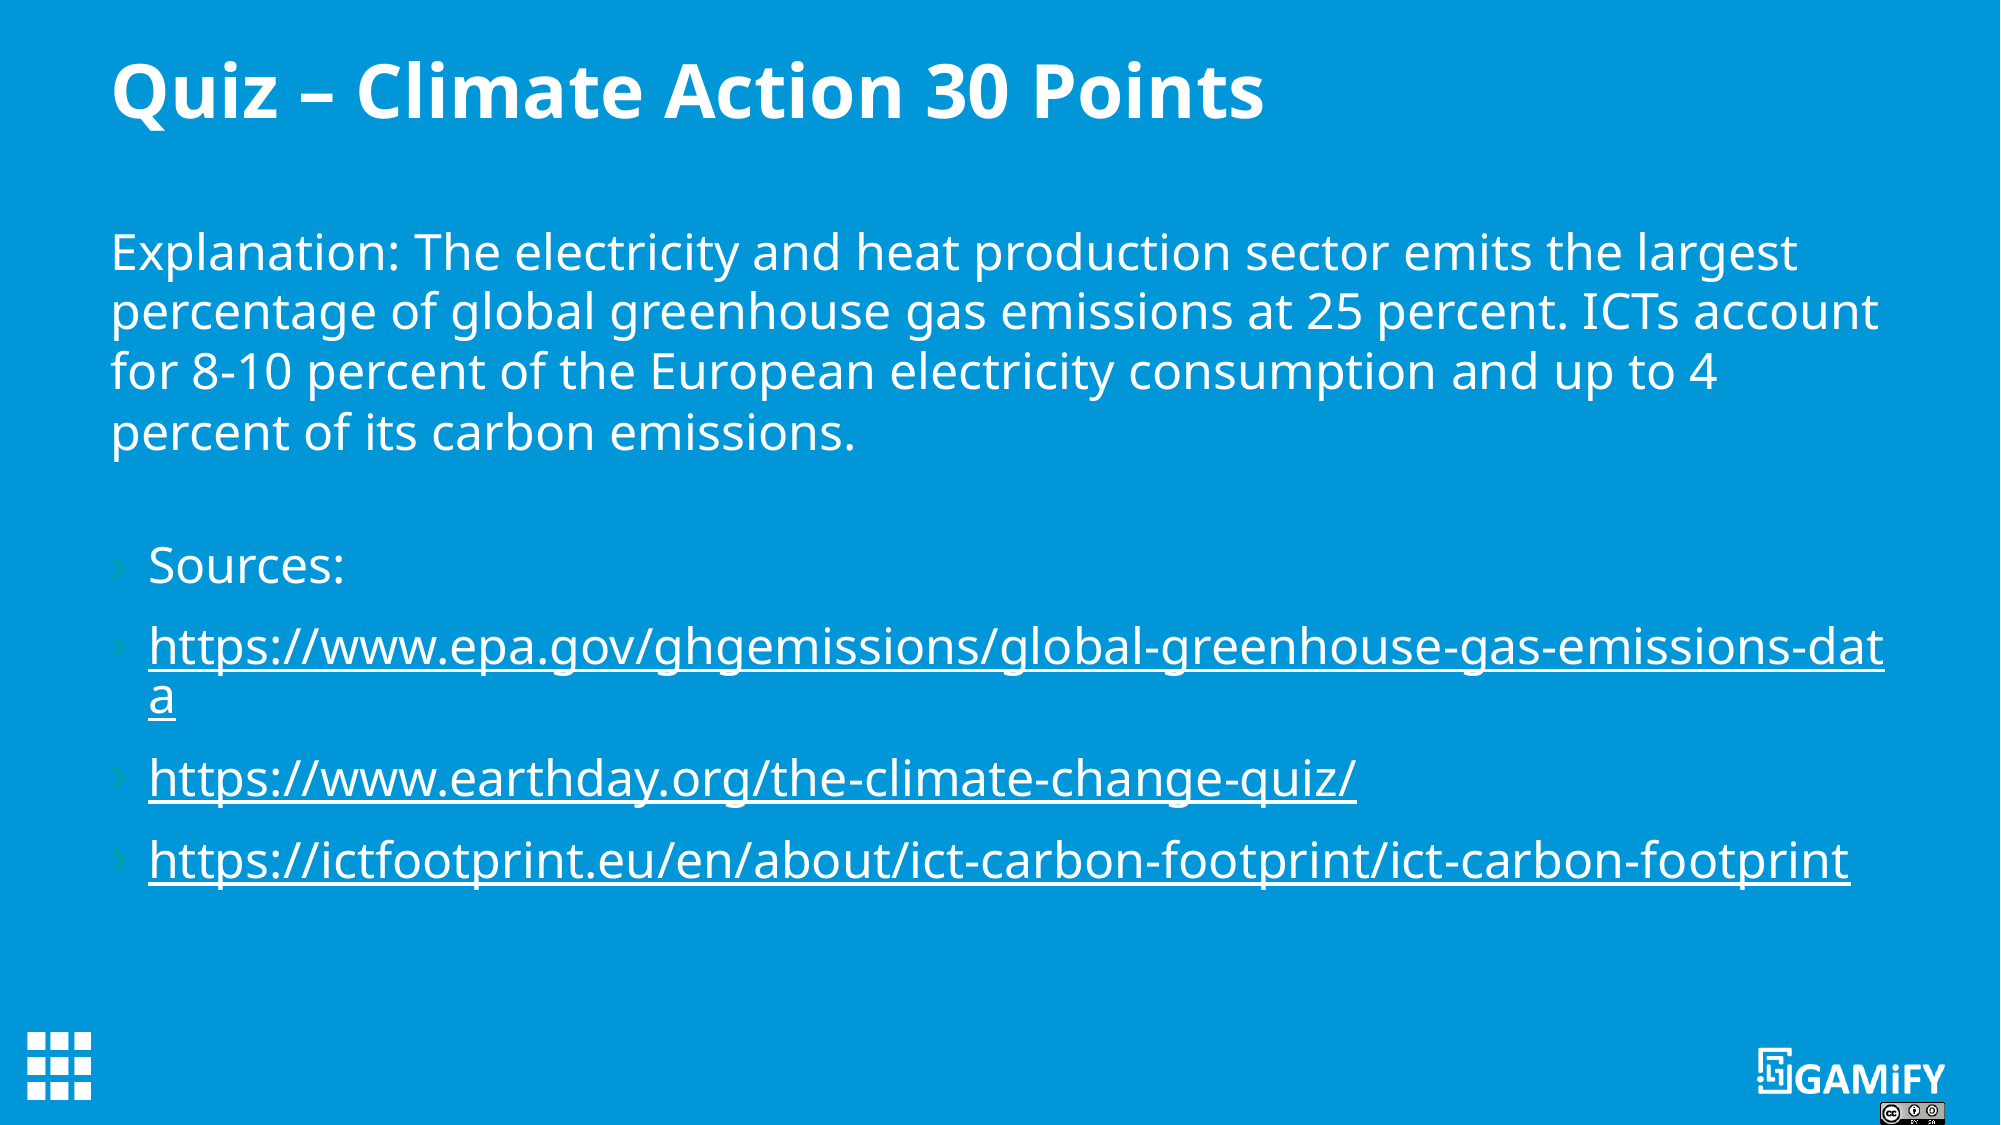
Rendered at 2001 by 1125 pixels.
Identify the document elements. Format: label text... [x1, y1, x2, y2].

picture [51, 1033, 68, 1049]
picture [480, 769, 500, 796]
picture [947, 846, 962, 878]
picture [248, 851, 266, 878]
picture [1198, 769, 1220, 796]
picture [754, 761, 769, 795]
picture [28, 1058, 45, 1074]
list Explanation: The electricity and heat production sector emits the largest percentage of global greenhouse gas emissions at 25 percent. ICTs account for 8-10 percent of the European electricity consumption and up to 4 percent of its carbon emissions. Sources: https://www.epa.gov/ghgemissions/global-greenhouse-gas-emissions-data https://www.earthday.org/the-climate-change-quiz/ https://ictfootprint.eu/en/about/ict-carbon-footprint/ict-carbon-footprint [95, 212, 1913, 722]
picture [248, 769, 266, 796]
picture [1832, 846, 1847, 878]
picture [1108, 769, 1128, 796]
picture [919, 769, 956, 795]
picture [1404, 851, 1422, 878]
picture [28, 1083, 45, 1099]
picture [336, 851, 354, 878]
picture [1292, 851, 1306, 877]
picture [1275, 770, 1296, 796]
picture [1759, 1048, 1791, 1072]
picture [786, 841, 808, 878]
picture [1854, 1065, 1886, 1093]
picture [1079, 759, 1100, 795]
picture [527, 764, 542, 796]
picture [1037, 851, 1051, 877]
picture [1087, 851, 1111, 878]
picture [452, 769, 474, 796]
picture [1772, 851, 1786, 877]
picture [75, 1083, 90, 1099]
picture [1340, 761, 1355, 795]
picture [179, 764, 194, 796]
picture [506, 851, 520, 877]
picture [1796, 1065, 1819, 1093]
picture [793, 759, 814, 795]
title Quiz – Climate Action 30 Points [95, 45, 1913, 144]
picture [51, 1083, 68, 1099]
picture [285, 843, 300, 877]
picture [1487, 851, 1507, 878]
picture [706, 769, 720, 795]
picture [153, 759, 174, 795]
picture [540, 851, 561, 877]
picture [1537, 841, 1559, 878]
picture [600, 851, 622, 878]
picture [1805, 851, 1826, 877]
picture [303, 761, 318, 795]
picture [400, 770, 436, 795]
picture [674, 769, 698, 796]
picture [1426, 846, 1441, 878]
picture [1211, 851, 1235, 878]
picture [549, 759, 570, 795]
picture [893, 843, 908, 877]
picture [983, 851, 1001, 878]
picture [1641, 840, 1658, 877]
picture [1058, 841, 1080, 878]
picture [925, 851, 943, 878]
picture [1776, 1069, 1783, 1085]
picture [659, 843, 674, 877]
picture [814, 851, 838, 878]
picture [1162, 840, 1179, 877]
picture [198, 764, 213, 796]
picture [771, 764, 786, 796]
picture [1009, 769, 1031, 796]
picture [963, 769, 983, 796]
picture [361, 770, 397, 795]
picture [1240, 846, 1255, 878]
picture [303, 843, 318, 877]
picture [1053, 769, 1071, 796]
picture [1463, 851, 1481, 878]
picture [322, 770, 358, 795]
picture [198, 846, 213, 878]
picture [874, 846, 889, 878]
picture [1181, 851, 1205, 878]
picture [75, 1033, 90, 1049]
picture [1372, 843, 1387, 877]
picture [285, 761, 300, 795]
picture [149, 769, 1356, 807]
picture [179, 846, 194, 878]
picture [376, 840, 393, 877]
picture [578, 759, 601, 796]
picture [1326, 851, 1347, 877]
picture [149, 851, 1850, 889]
picture [51, 1058, 68, 1074]
picture [1119, 851, 1140, 877]
picture [1007, 851, 1027, 878]
picture [1566, 851, 1590, 878]
picture [1905, 1065, 1920, 1093]
picture [736, 843, 751, 877]
picture [1824, 1065, 1849, 1093]
picture [425, 851, 449, 878]
picture [1139, 769, 1160, 795]
picture [1893, 1073, 1898, 1093]
picture [1353, 846, 1368, 878]
picture [1767, 1065, 1775, 1081]
picture [510, 769, 524, 795]
picture [1881, 1103, 1944, 1125]
picture [1759, 1065, 1791, 1093]
picture [630, 852, 651, 878]
picture [567, 846, 582, 878]
picture [1767, 1057, 1783, 1064]
picture [756, 851, 776, 878]
picture [453, 846, 468, 878]
picture [1516, 851, 1530, 877]
picture [395, 851, 419, 878]
picture [75, 1058, 90, 1074]
picture [867, 769, 885, 796]
picture [847, 852, 868, 878]
picture [609, 769, 629, 796]
picture [1719, 846, 1734, 878]
picture [822, 769, 844, 796]
picture [28, 1033, 45, 1049]
picture [1691, 851, 1715, 878]
picture [1660, 851, 1684, 878]
picture [989, 764, 1004, 796]
picture [358, 846, 373, 878]
picture [153, 841, 174, 877]
picture [1598, 851, 1619, 877]
picture [708, 851, 729, 877]
picture [678, 851, 700, 878]
picture [1924, 1065, 1944, 1093]
picture [1317, 770, 1335, 795]
